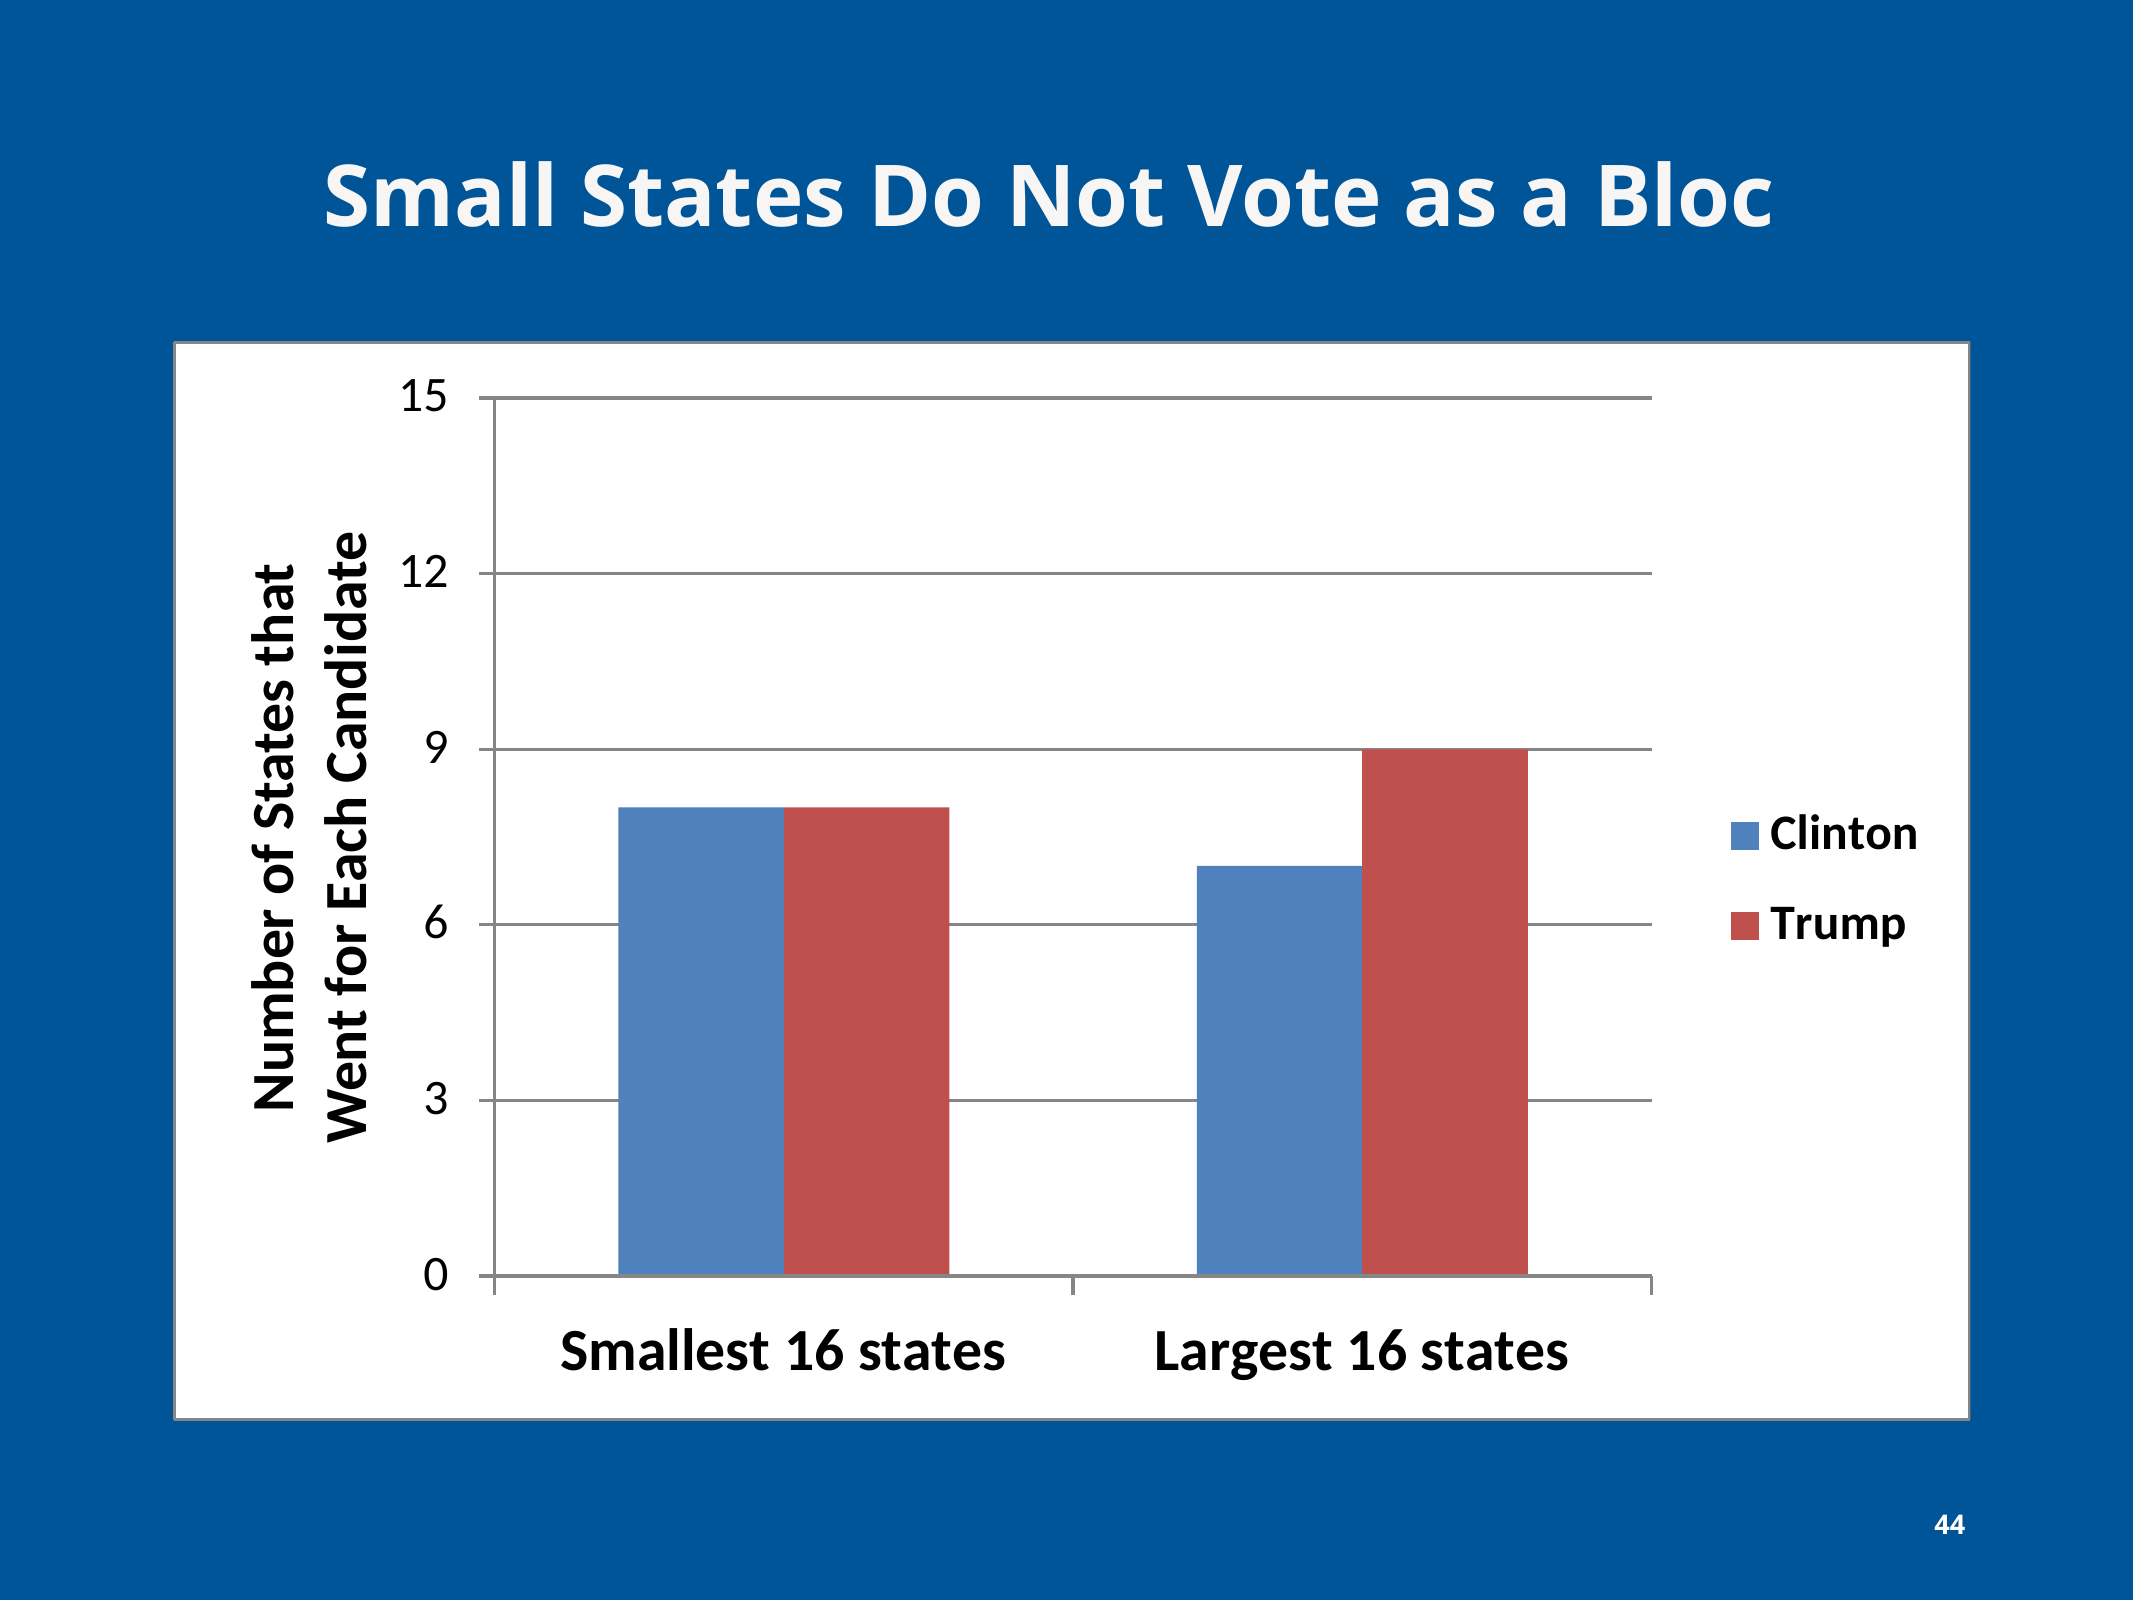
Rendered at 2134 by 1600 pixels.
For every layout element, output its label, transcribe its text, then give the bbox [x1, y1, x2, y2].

picture [172, 340, 1971, 1421]
slide_number 44 [1506, 1482, 1987, 1569]
text_box Small States Do Not Vote as a Bloc [108, 133, 1992, 251]
